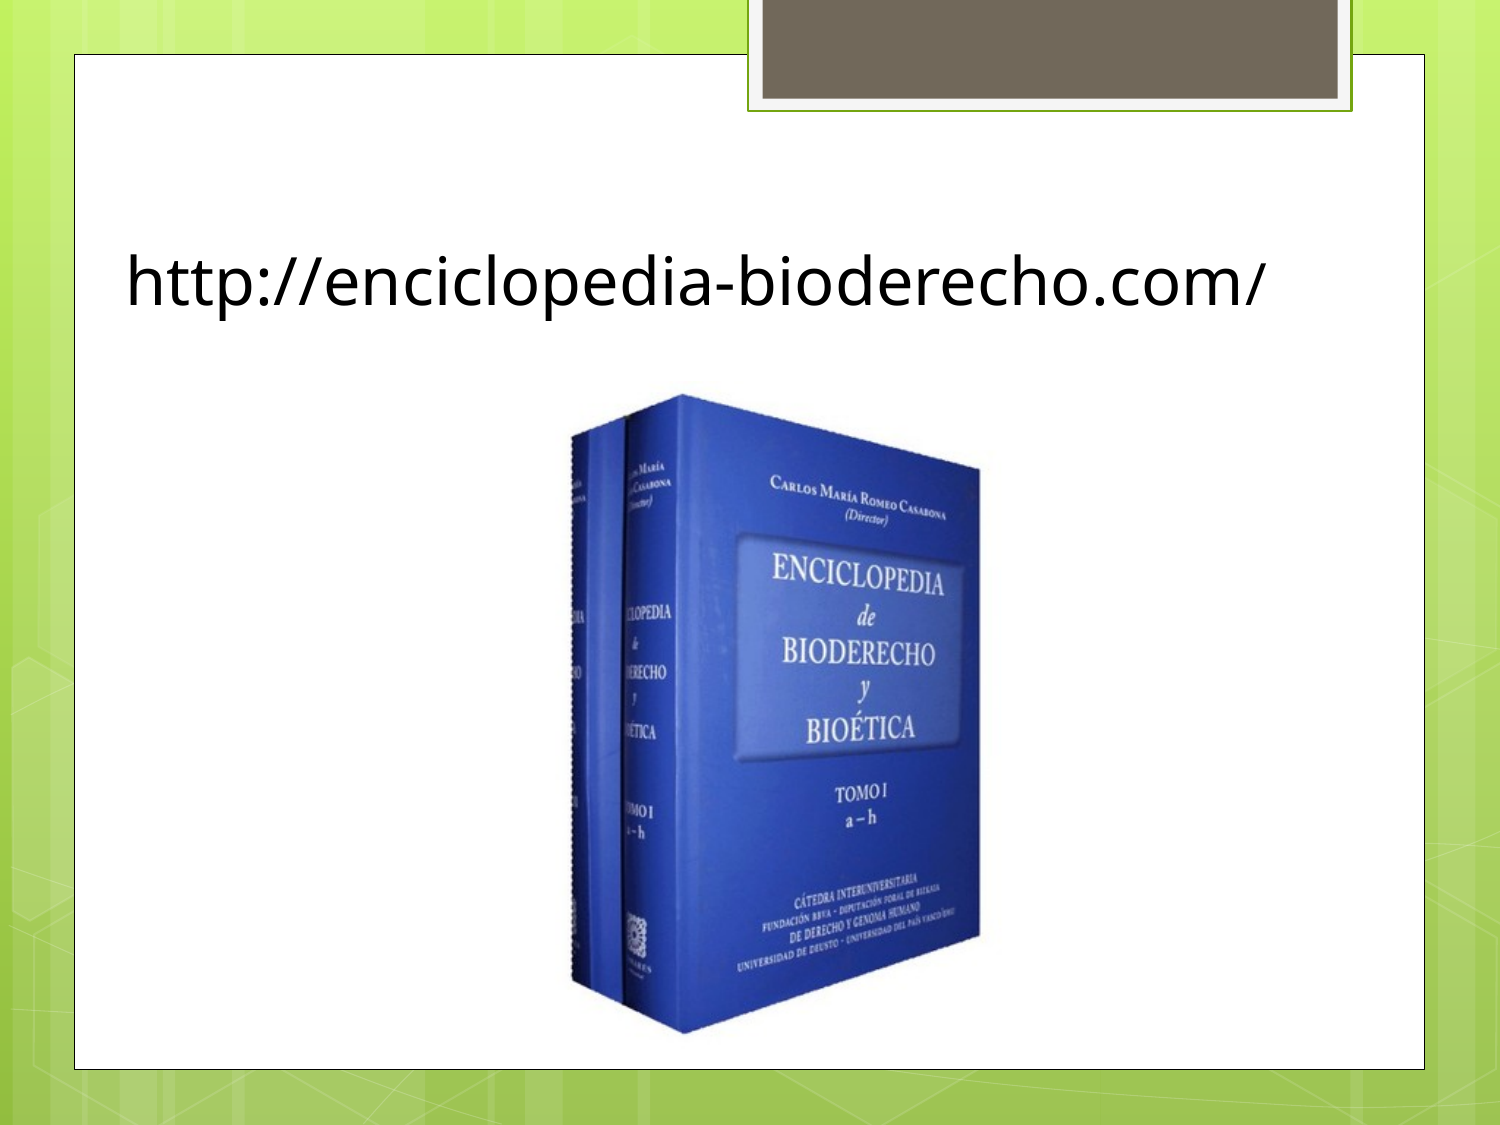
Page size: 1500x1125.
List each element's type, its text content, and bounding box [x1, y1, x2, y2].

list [438, 380, 1109, 1051]
title http://enciclopedia-bioderecho.com/ [110, 138, 1423, 327]
